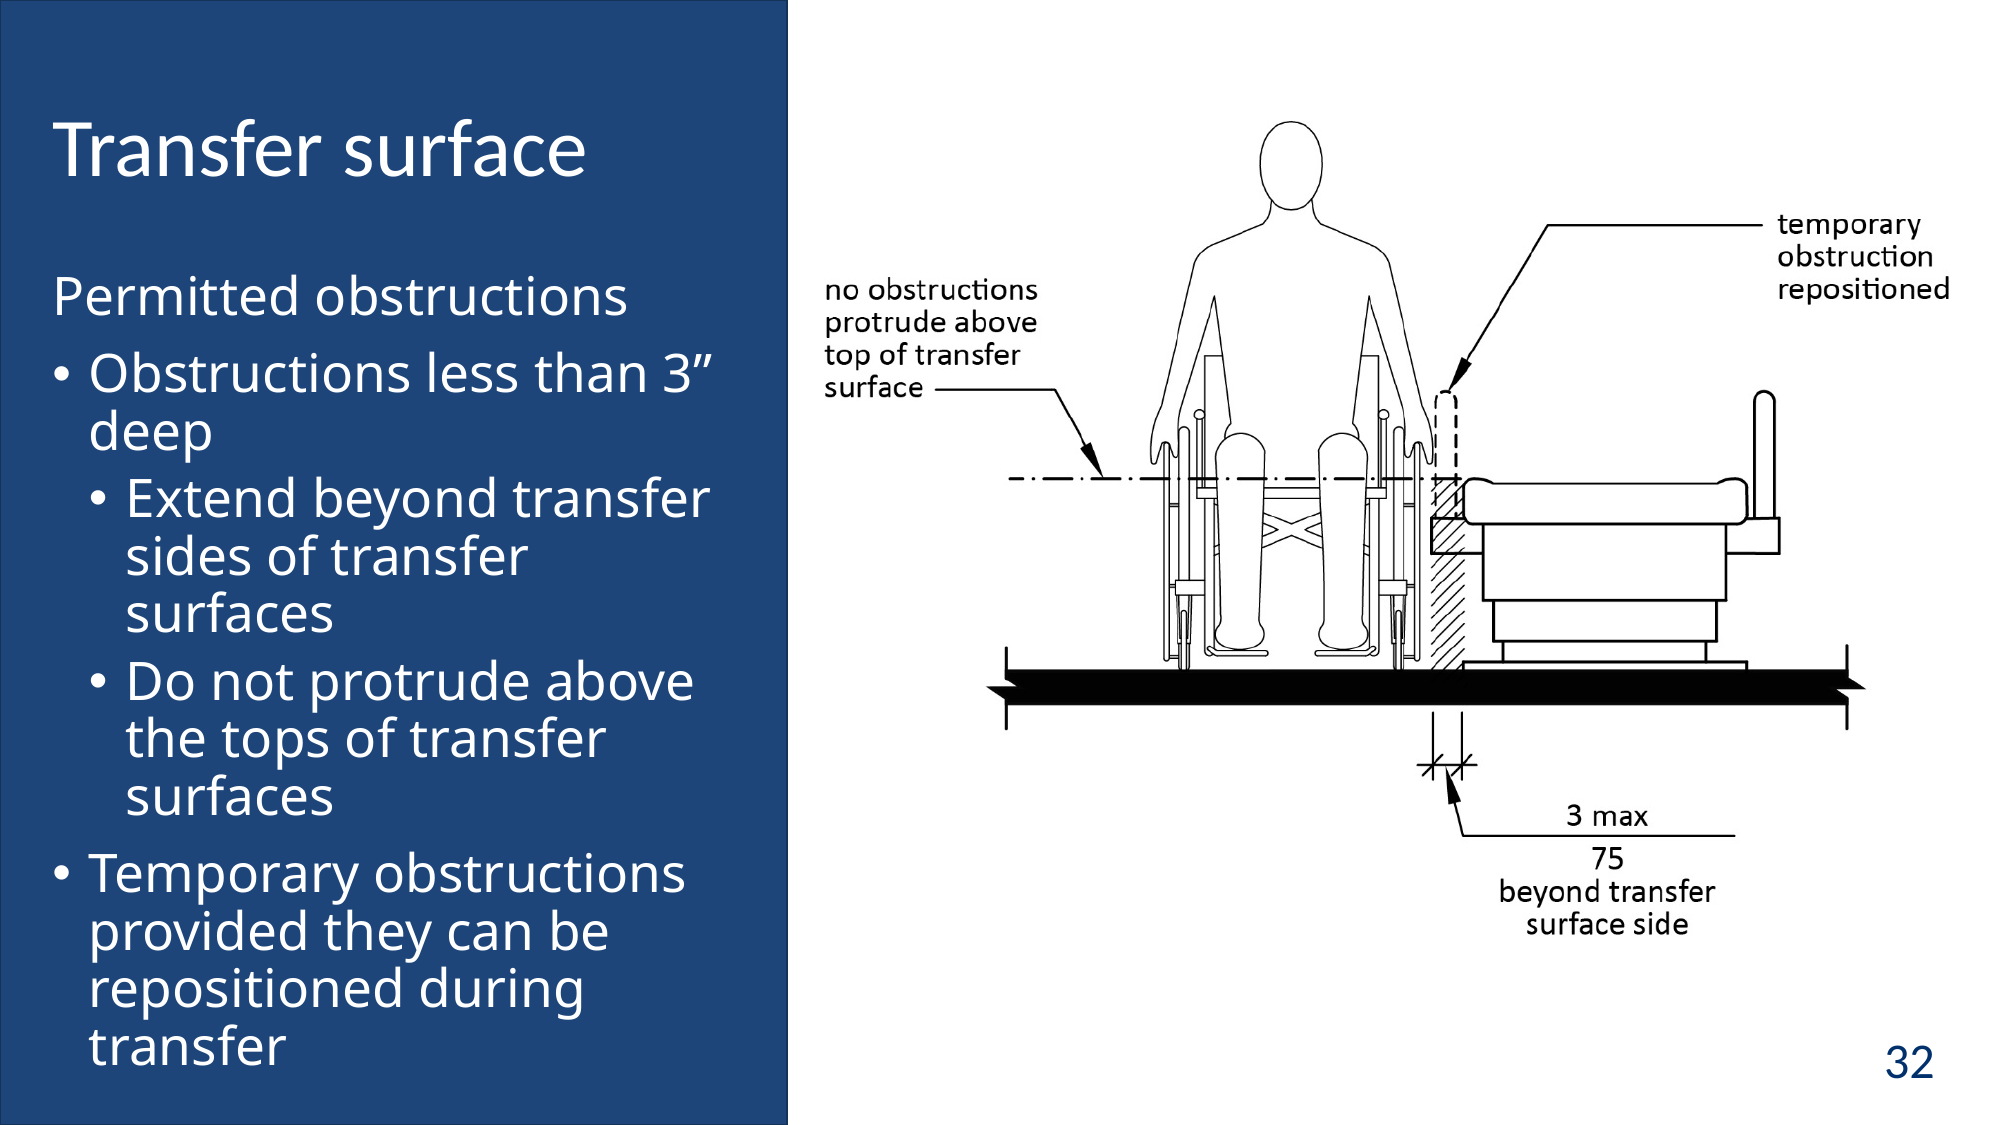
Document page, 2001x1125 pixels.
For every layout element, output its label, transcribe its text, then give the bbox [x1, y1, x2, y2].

title Transfer surface [37, 36, 750, 261]
list Permitted obstructions Obstructions less than 3” deep Extend beyond transfer sides of transfer surfaces Do not protrude above the tops of transfer surfaces Temporary obstructions provided they can be repositioned during transfer [37, 261, 750, 1089]
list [824, 121, 1950, 944]
